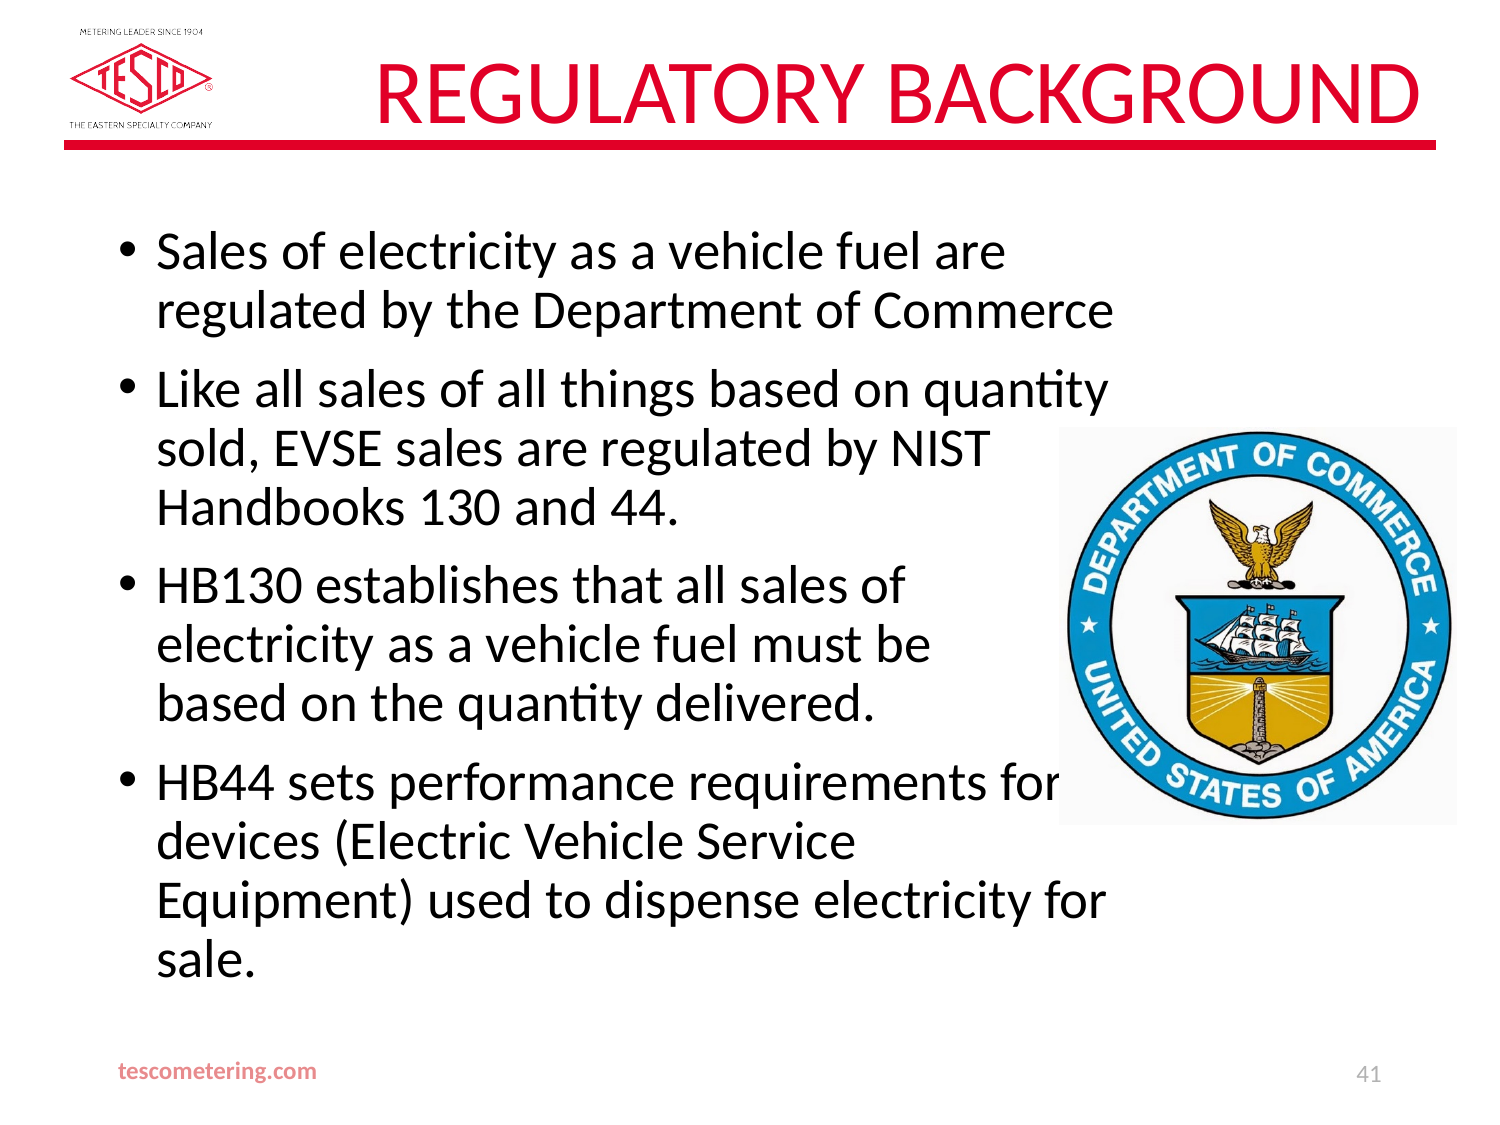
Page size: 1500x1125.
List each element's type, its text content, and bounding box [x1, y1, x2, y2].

footer tescometering.com [103, 1039, 610, 1100]
list Sales of electricity as a vehicle fuel are regulated by the Department of Commerce Like all sales of all things based on quantity sold, EVSE sales are regulated by NIST Handbooks 130 and 44. HB130 establishes that all sales of electricity as a vehicle fuel must be based on the quantity delivered. HB44 sets performance requirements for devices (Electric Vehicle Service Equipment) used to dispense electricity for sale. [103, 214, 1138, 1010]
title Regulatory Background [255, 38, 1438, 150]
picture [1059, 427, 1457, 825]
slide_number 41 [1059, 1042, 1397, 1103]
picture [69, 27, 213, 131]
